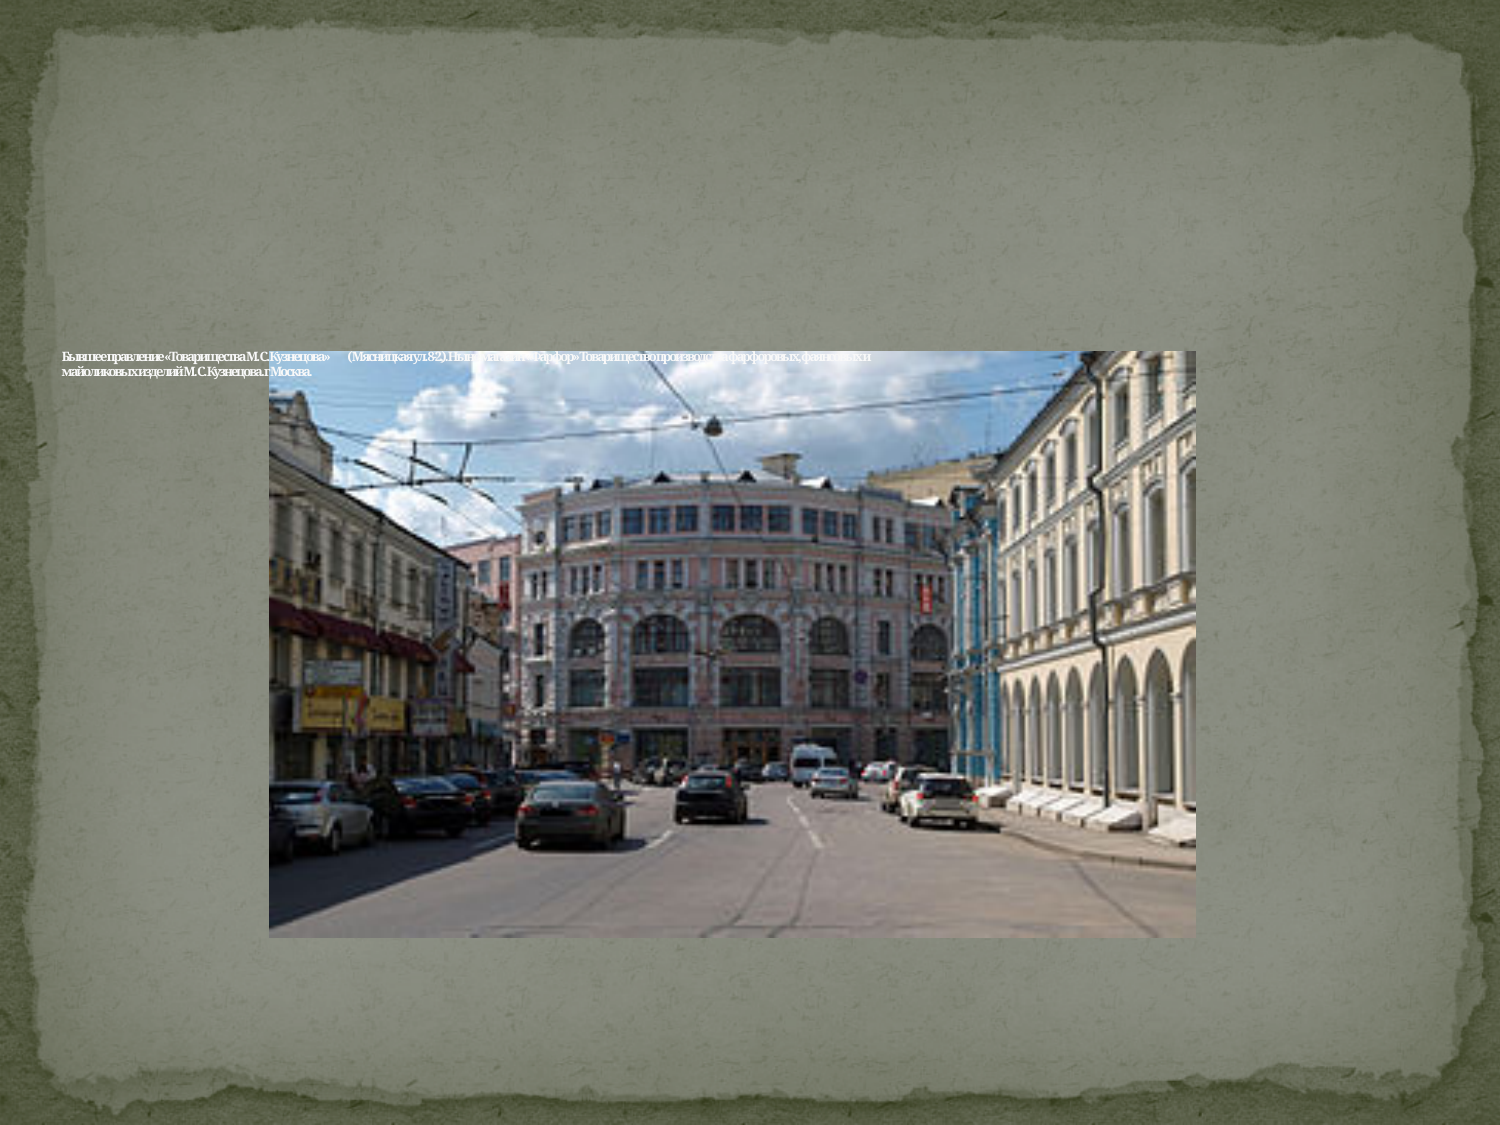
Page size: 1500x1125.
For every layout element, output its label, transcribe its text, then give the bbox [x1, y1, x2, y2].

title Бывшее правление «Товарищества М. С. Кузнецова» ( Мясницкая ул. 8-2,). Ныне магазин «Фарфор» Товарищество производства фарфоровых, фаянсовых и майоликовых изделий М. С. Кузнецова. г Москва. [46, 210, 1397, 411]
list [270, 352, 1196, 938]
